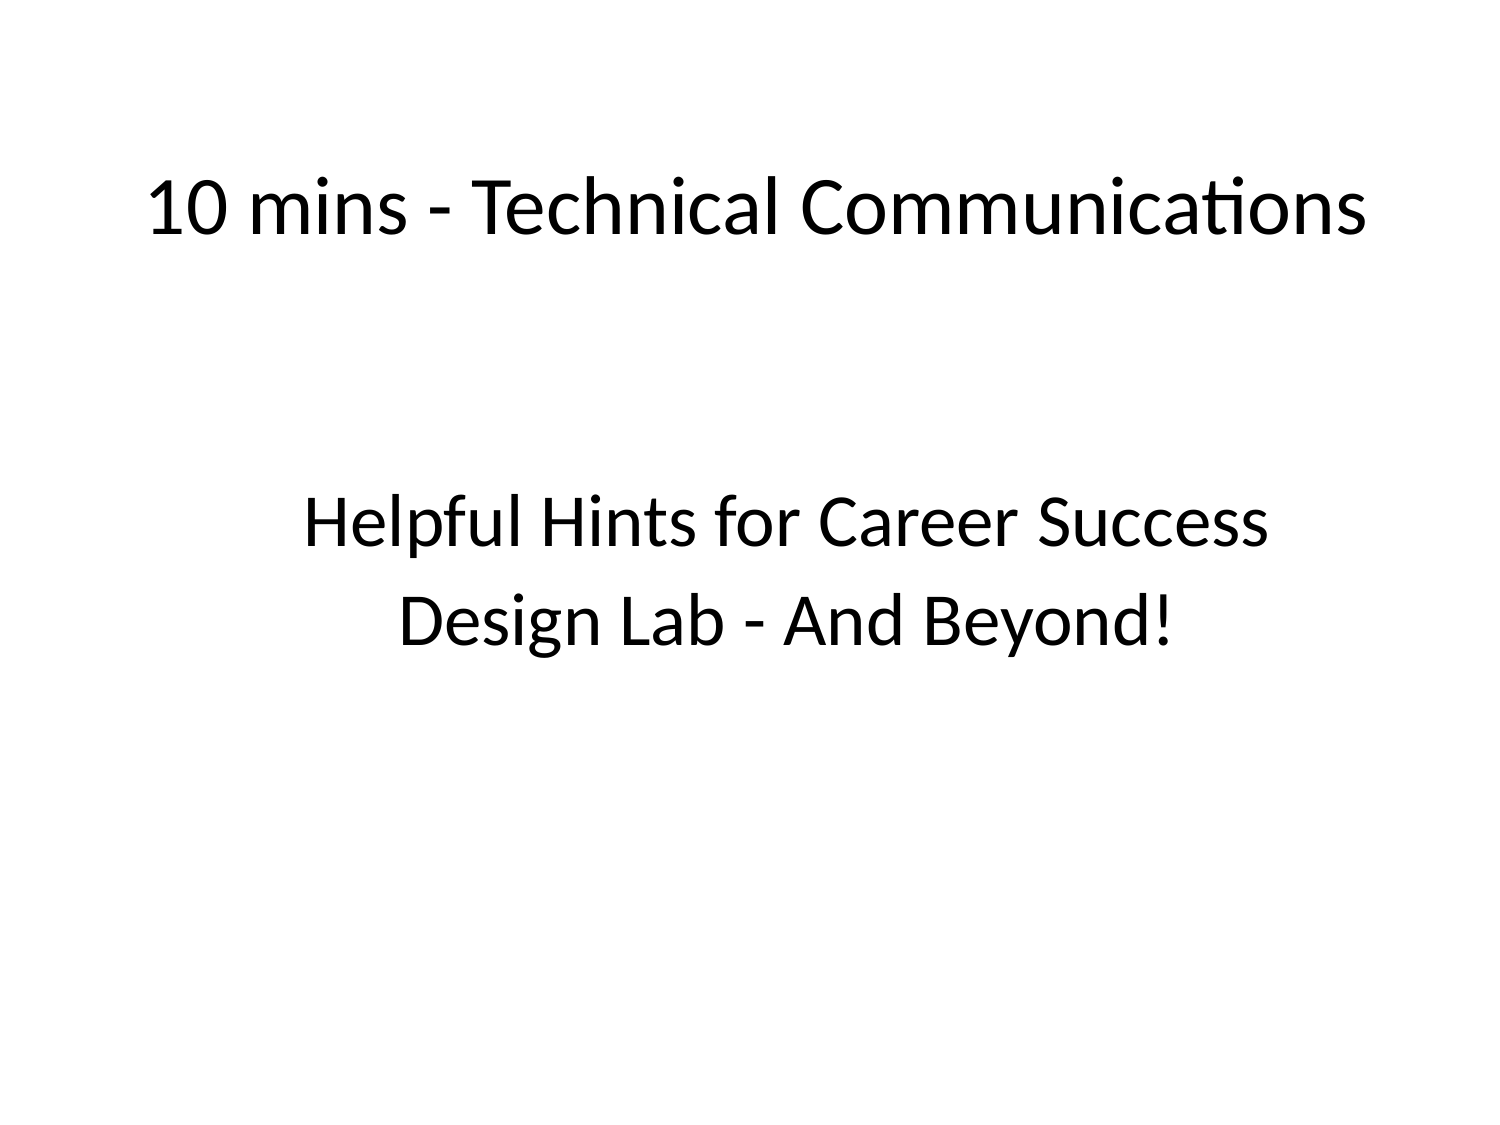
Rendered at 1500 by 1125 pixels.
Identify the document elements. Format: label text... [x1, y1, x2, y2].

title 10 mins - Technical Communications [118, 62, 1394, 261]
subtitle Helpful Hints for Career Success Design Lab - And Beyond! [225, 454, 1350, 671]
